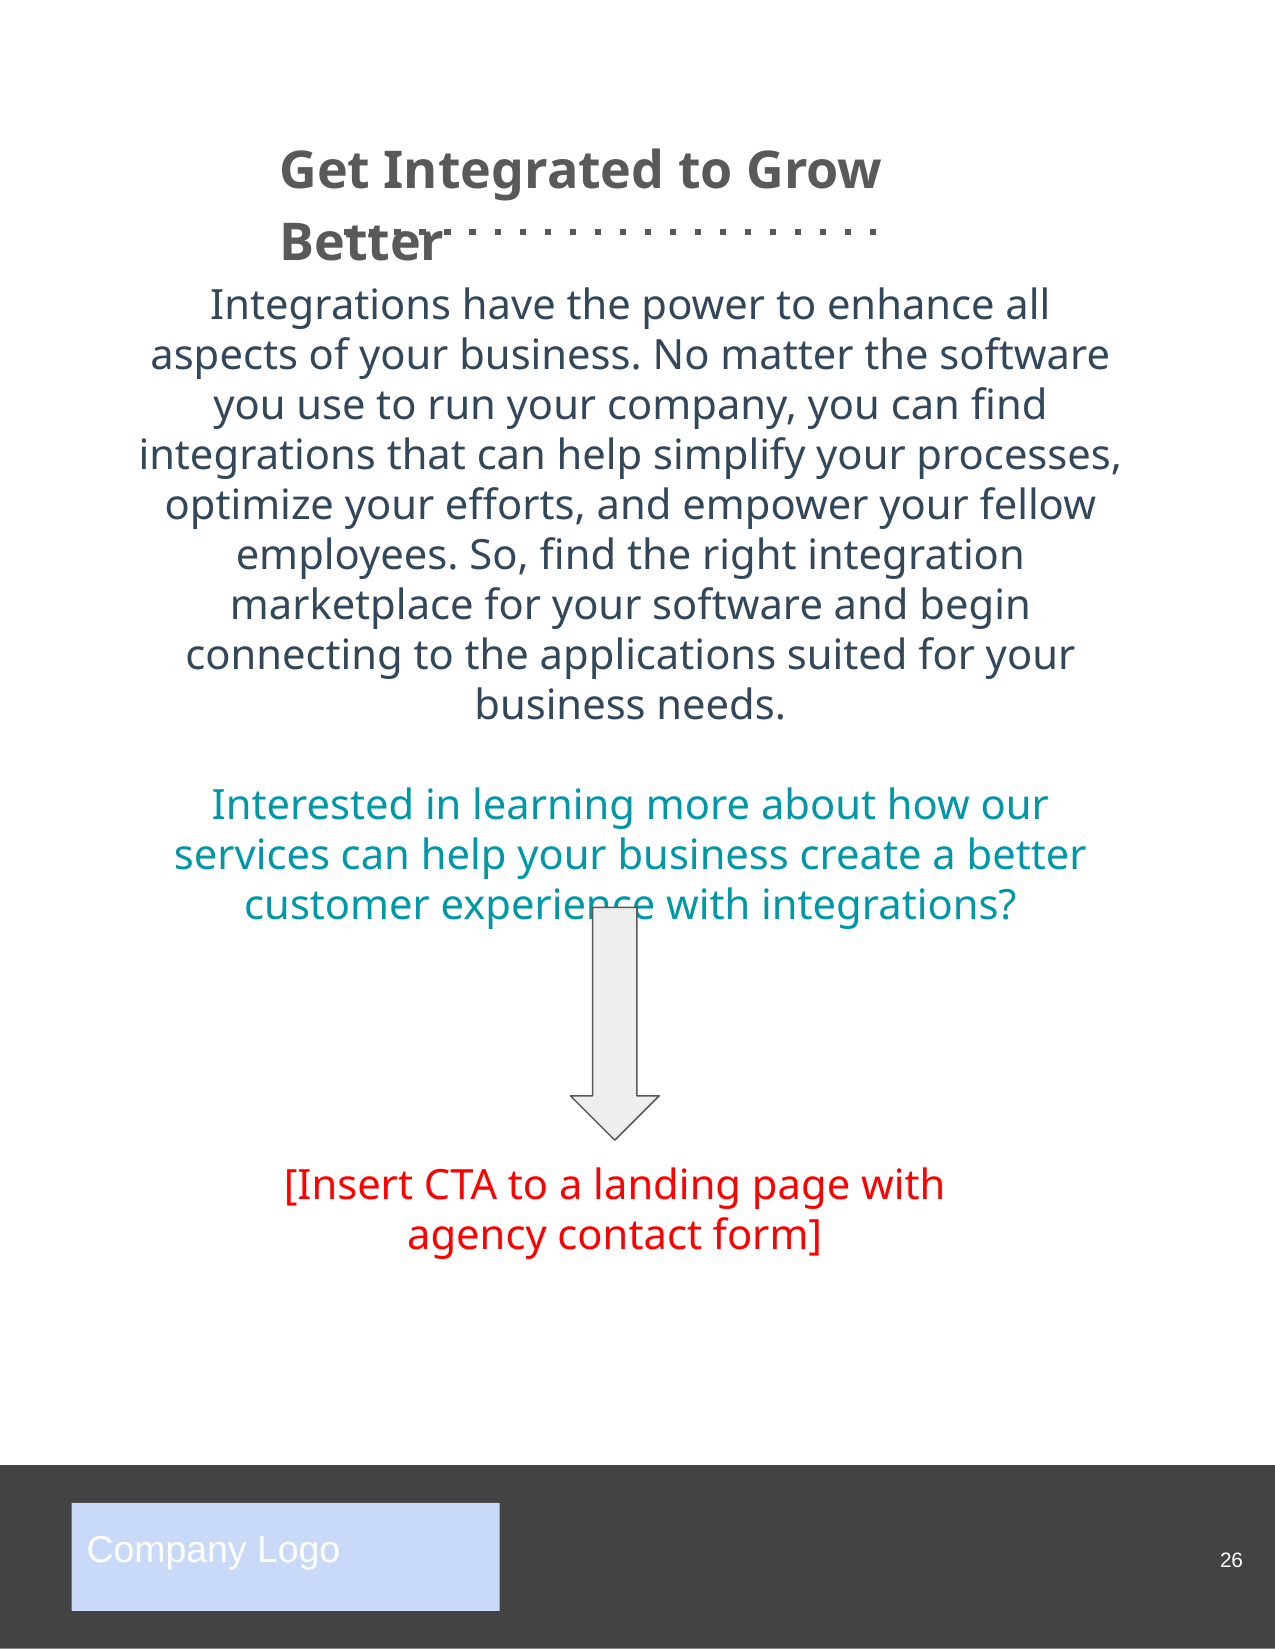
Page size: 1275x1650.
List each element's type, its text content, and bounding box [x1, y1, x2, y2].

slide_number ‹#› [1181, 1495, 1258, 1623]
text_box [570, 907, 660, 1141]
text_box [0, 1465, 1275, 1649]
text_box Integrations have the power to enhance all aspects of your business. No matter the software you use to run your company, you can find integrations that can help simplify your processes, optimize your efforts, and empower your fellow employees. So, find the right integration marketplace for your software and begin connecting to the applications suited for your business needs. Interested in learning more about how our services can help your business create a better customer experience with integrations? [117, 262, 1144, 554]
list Get Integrated to Grow Better [264, 112, 1011, 202]
subtitle Company Logo [71, 1502, 500, 1611]
text_box [Insert CTA to a landing page with agency contact form] [261, 1142, 969, 1353]
